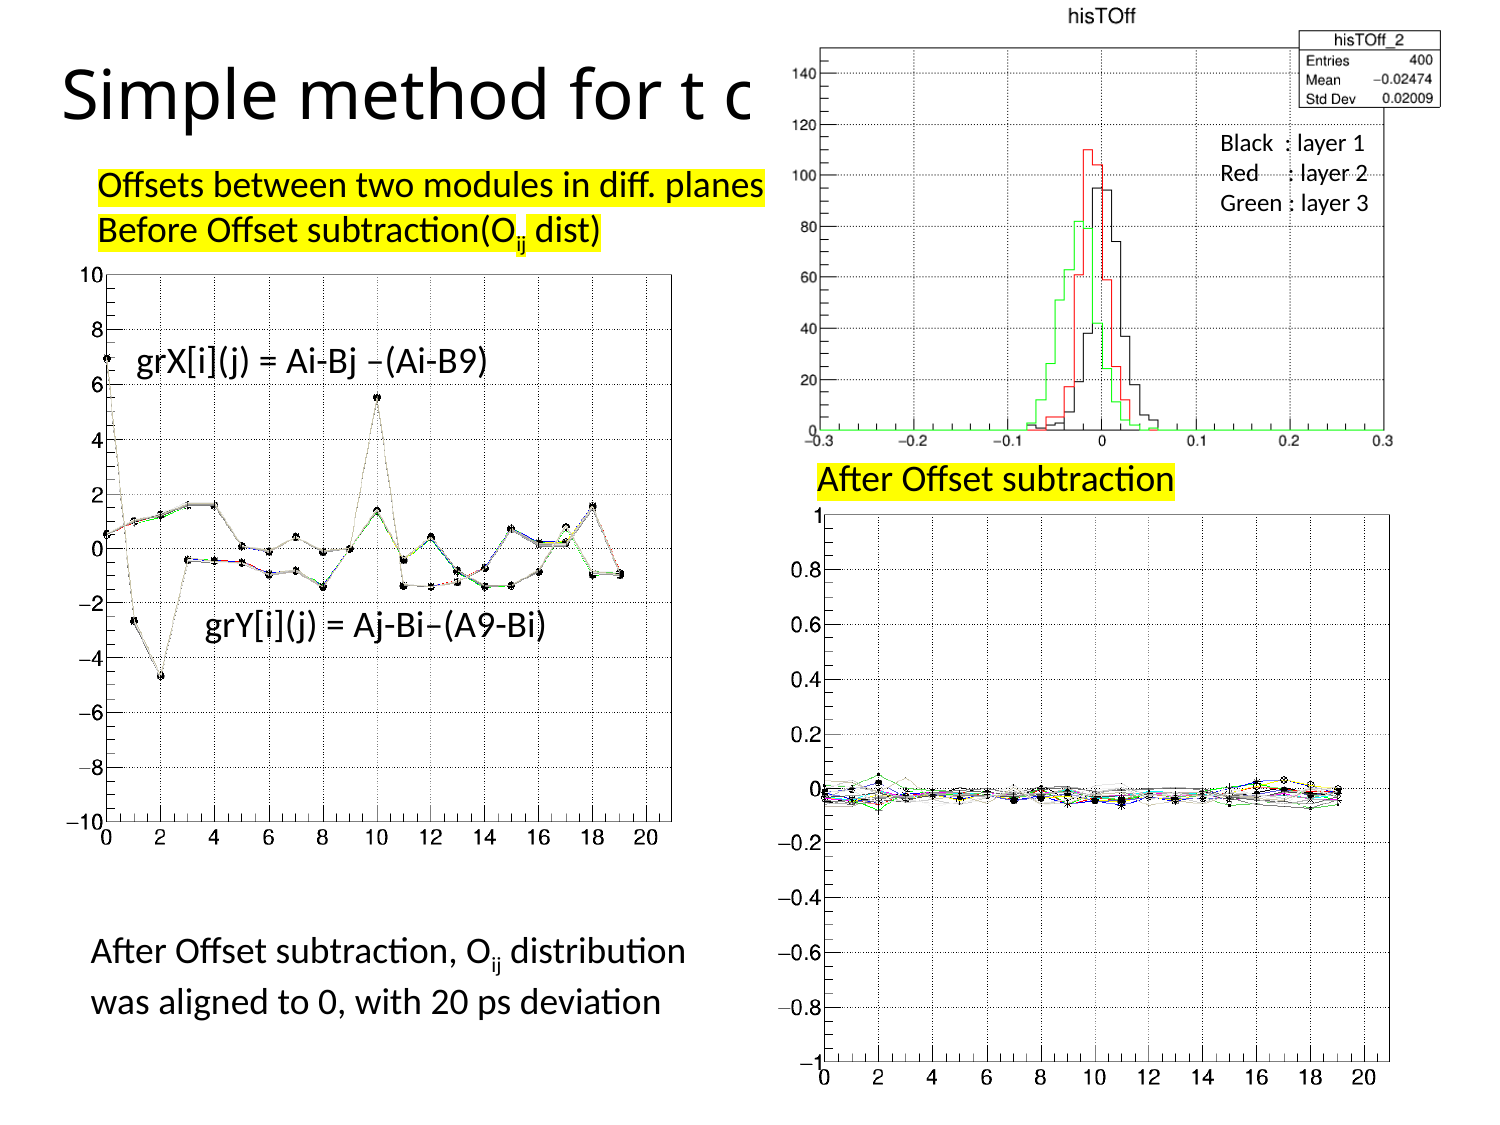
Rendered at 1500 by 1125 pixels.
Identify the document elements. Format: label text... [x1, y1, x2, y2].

text_box After Offset subtraction, Oij distribution was aligned to 0, with 20 ps deviation [75, 918, 754, 1030]
title Simple method for t cal [46, 42, 749, 153]
text_box Offsets between two modules in diff. planes Before Offset subtraction(Oij dist) [82, 152, 749, 264]
picture [36, 206, 741, 890]
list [749, 0, 1454, 479]
picture [754, 446, 1459, 1125]
